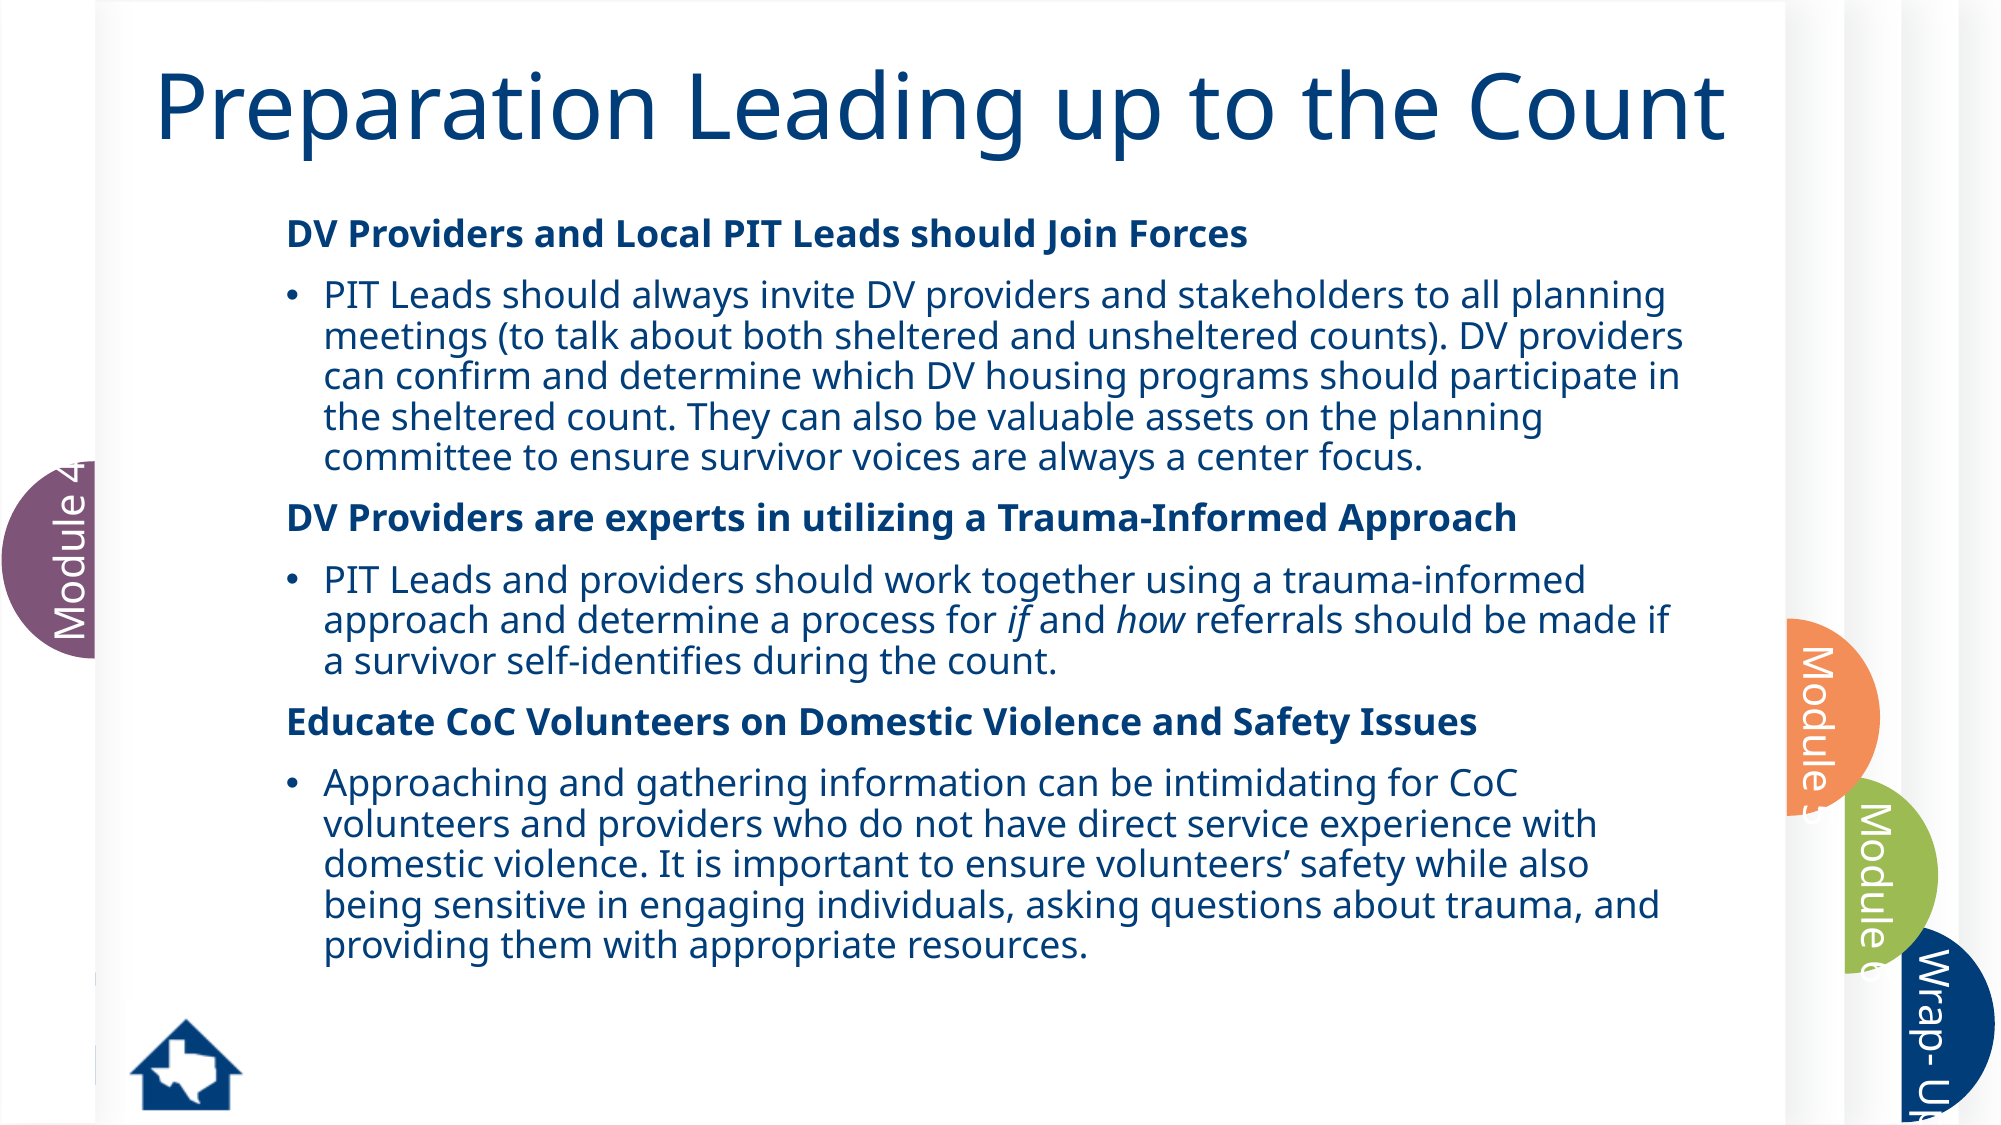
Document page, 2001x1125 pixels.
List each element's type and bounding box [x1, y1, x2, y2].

text_box [1, 0, 1994, 1125]
